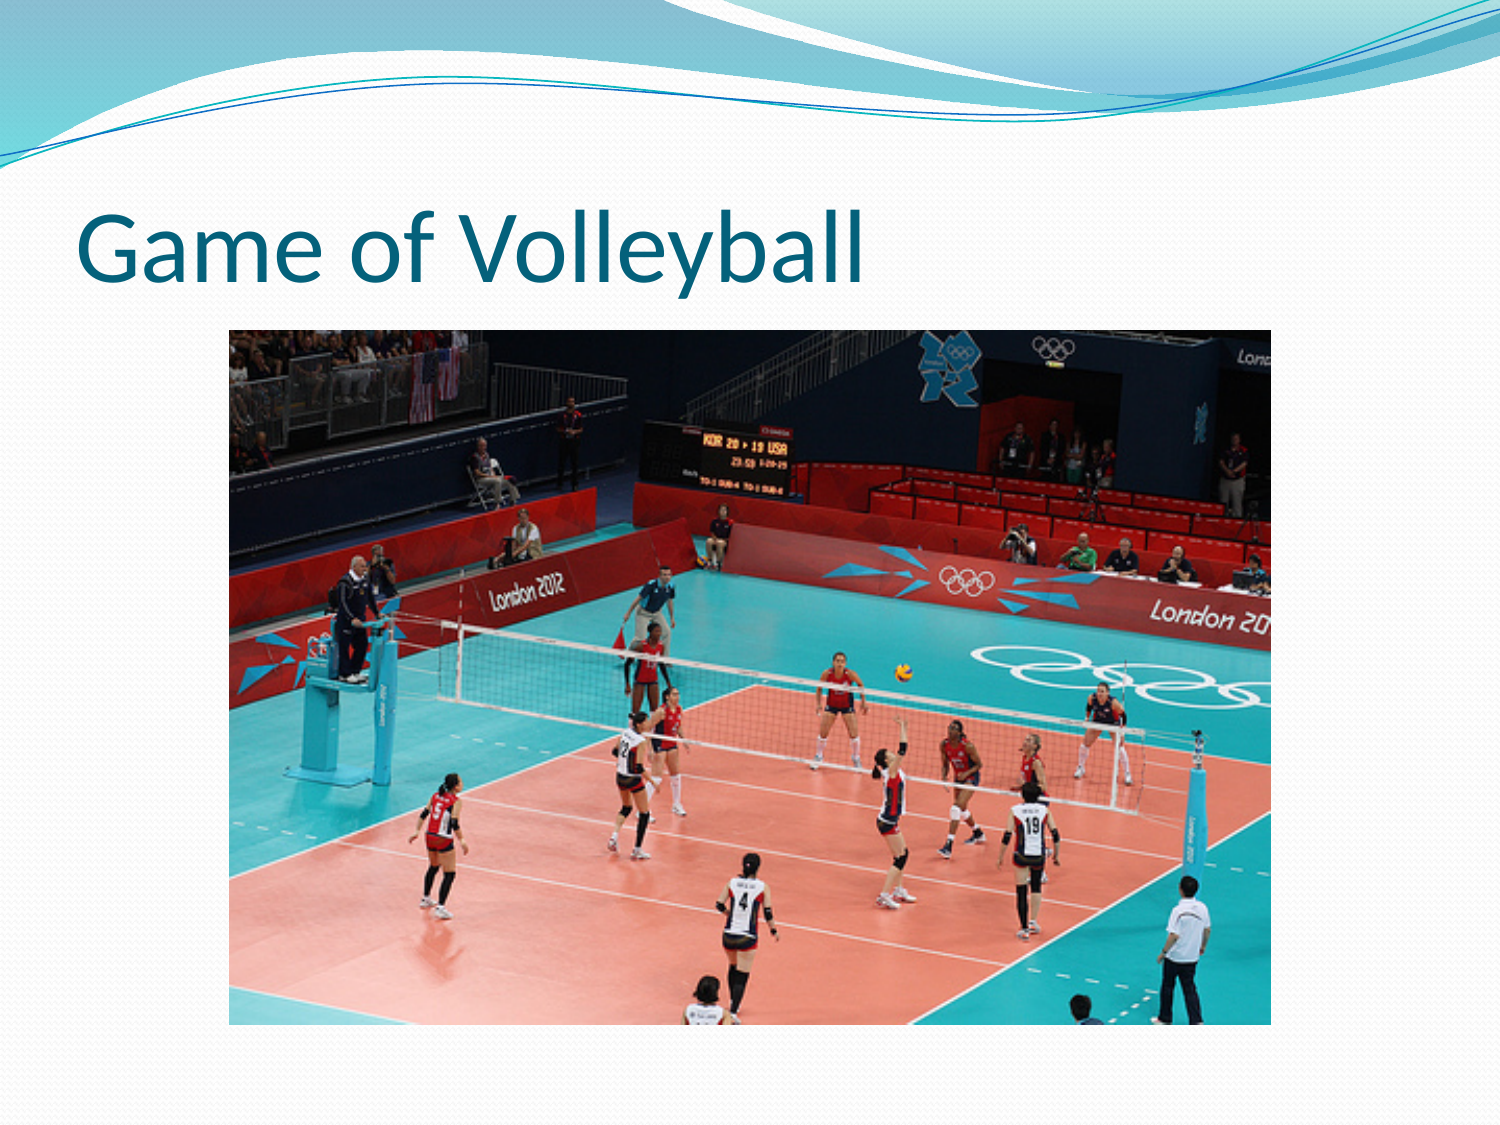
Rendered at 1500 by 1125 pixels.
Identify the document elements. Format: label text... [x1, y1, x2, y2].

title Game of Volleyball [75, 115, 1425, 303]
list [228, 330, 1272, 1025]
